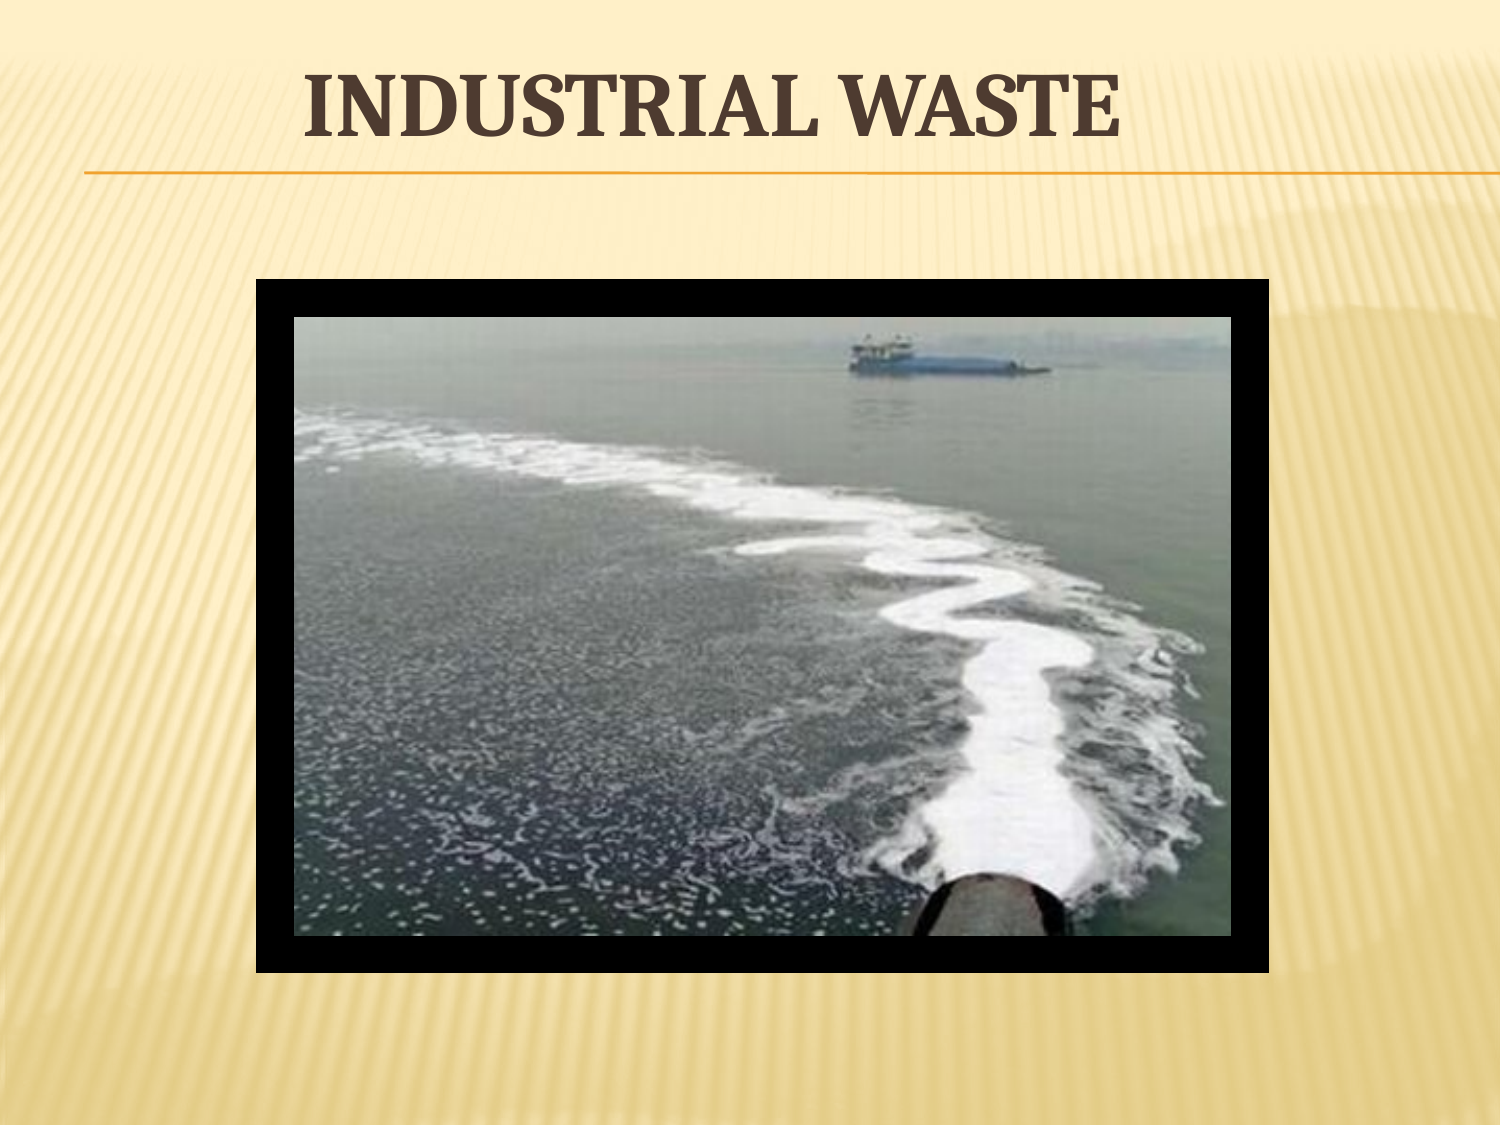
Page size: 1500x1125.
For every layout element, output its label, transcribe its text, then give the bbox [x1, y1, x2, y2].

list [293, 316, 1232, 936]
title Industrial Waste [0, 24, 1425, 175]
